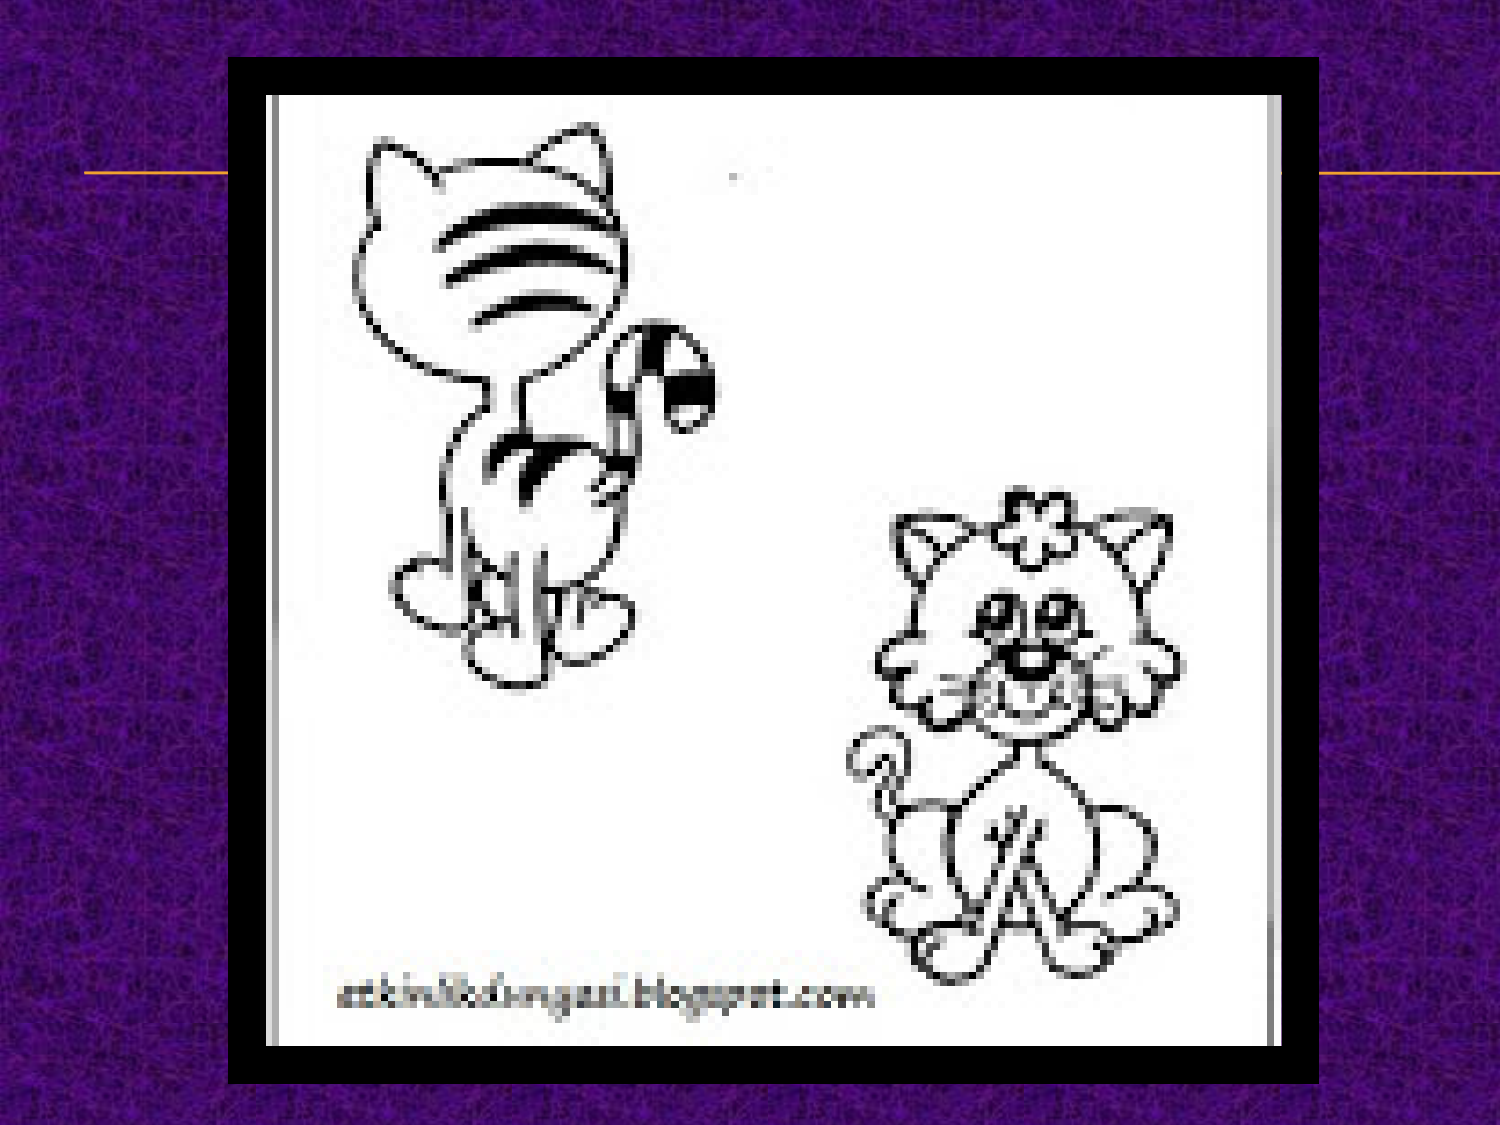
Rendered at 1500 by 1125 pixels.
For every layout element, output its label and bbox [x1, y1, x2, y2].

picture [0, 0, 1500, 1125]
list [265, 94, 1282, 1047]
